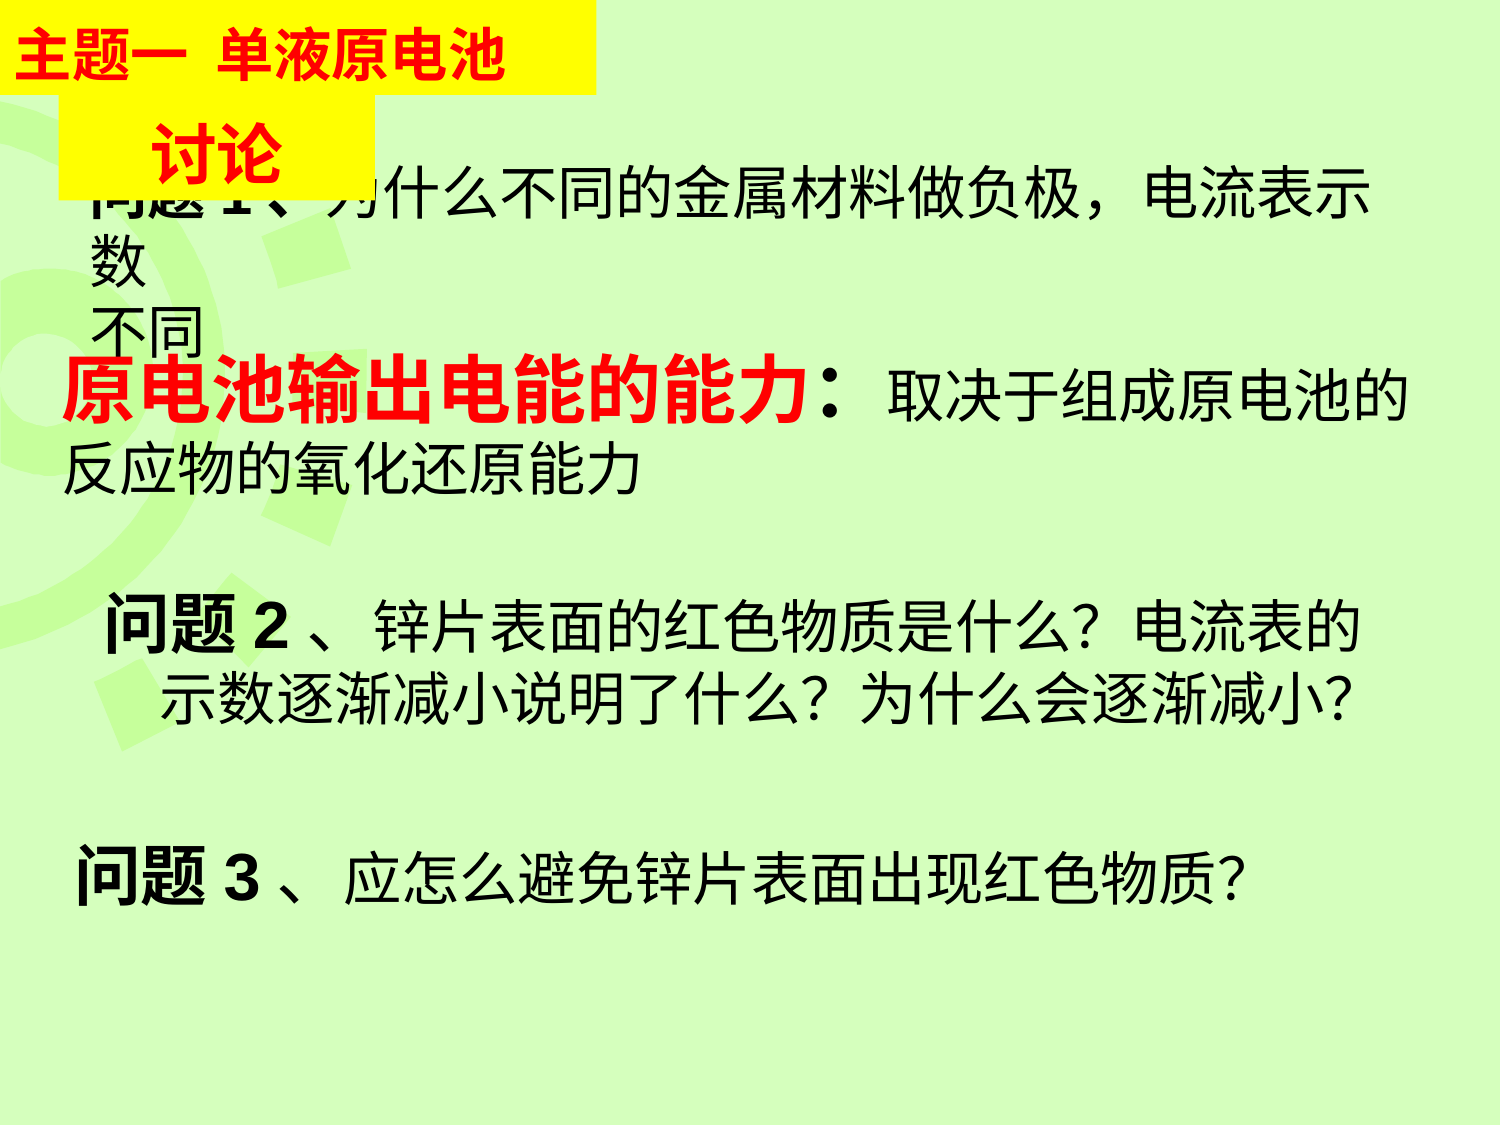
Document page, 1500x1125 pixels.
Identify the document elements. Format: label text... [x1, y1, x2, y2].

text_box 原电池输出电能的能力：取决于组成原电池的反应物的氧化还原能力 [46, 334, 1430, 510]
text_box 问题3、应怎么避免锌片表面出现红色物质？ [59, 826, 1372, 1049]
list 问题2、锌片表面的红色物质是什么？电流表的示数逐渐减小说明了什么？为什么会逐渐减小？ [88, 574, 1401, 797]
text_box 讨论 [58, 95, 375, 201]
title 问题1、为什么不同的金属材料做负极，电流表示数 不同 [74, 185, 1430, 334]
text_box 主题一 单液原电池 [0, 0, 597, 95]
